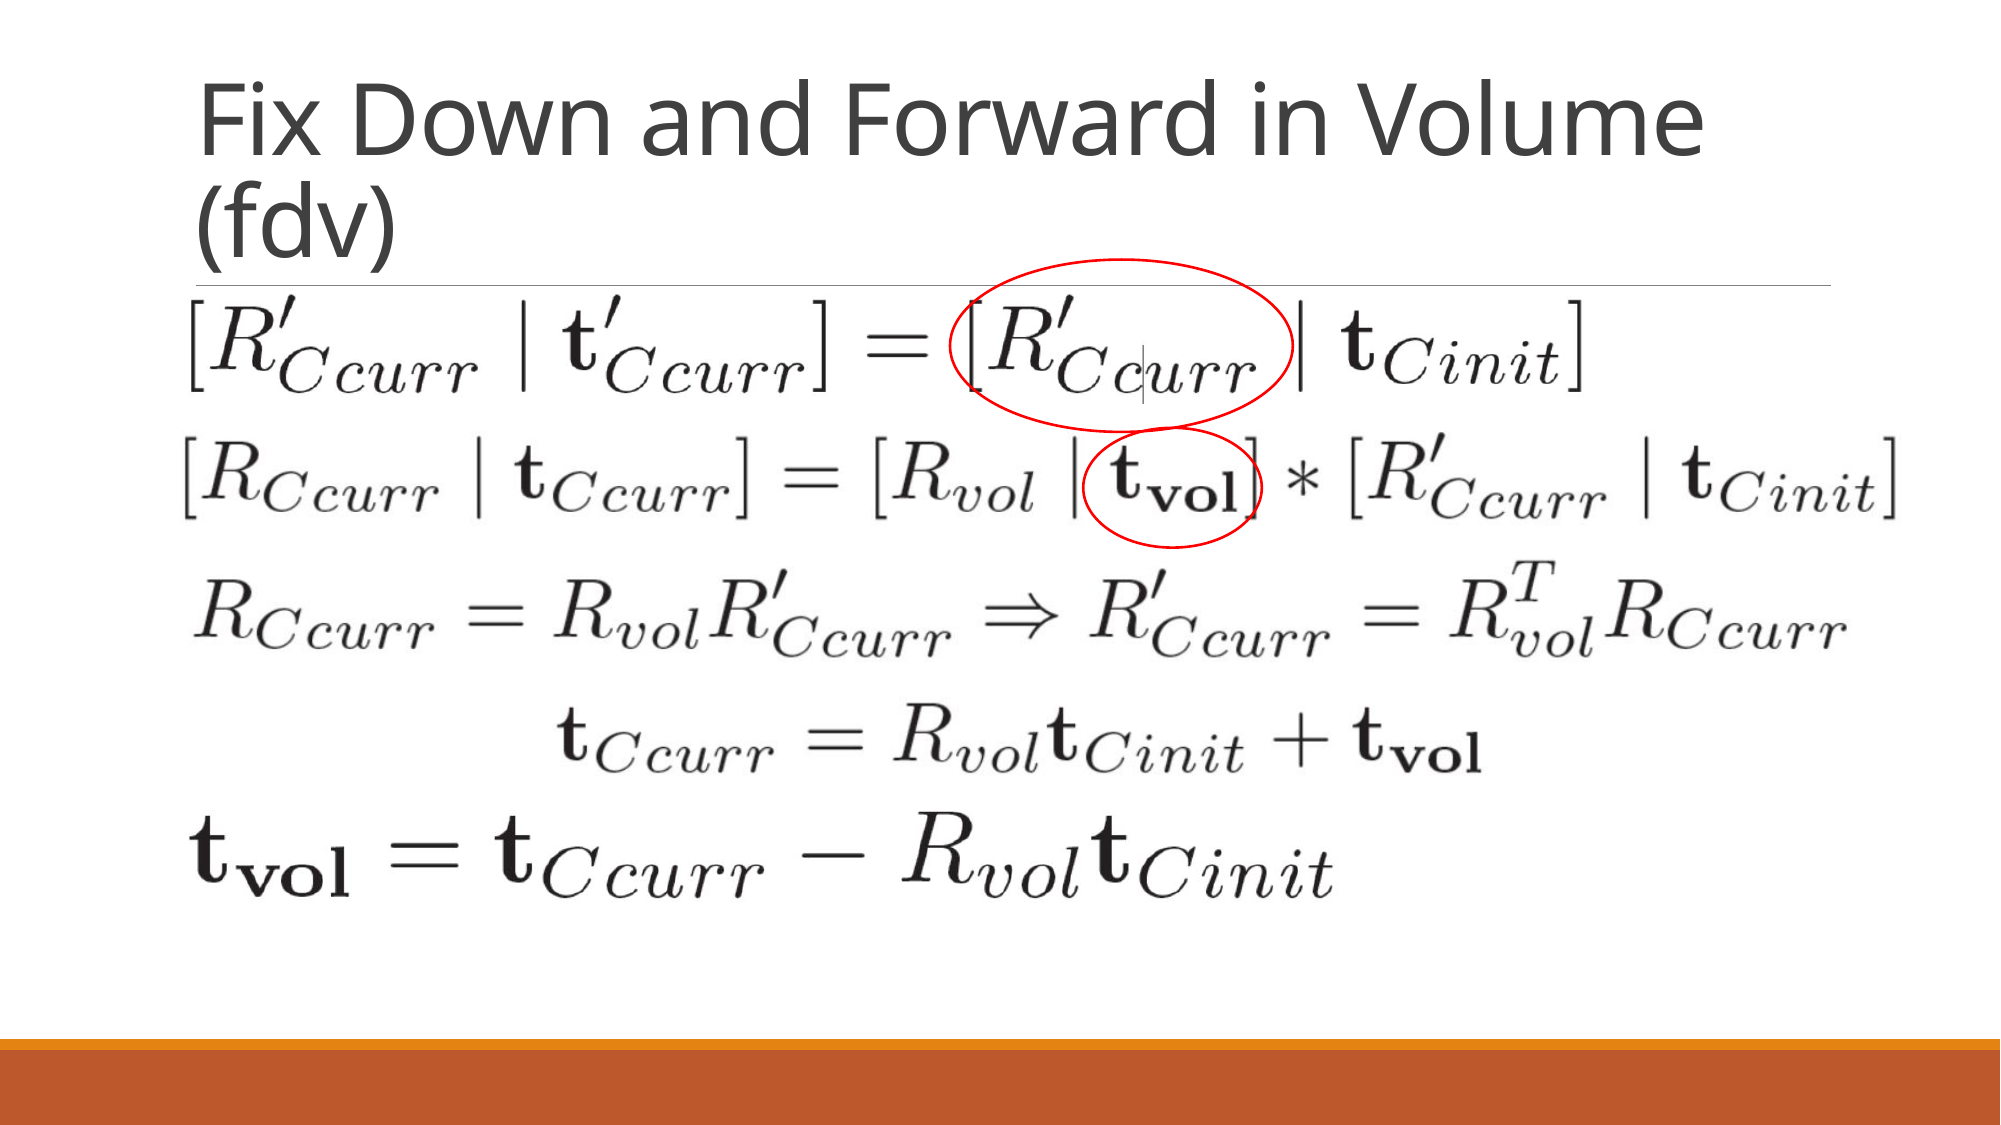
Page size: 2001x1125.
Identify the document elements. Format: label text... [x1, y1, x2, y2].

text_box [1116, 536, 1229, 545]
picture [179, 431, 1902, 527]
title Fix Down and Forward in Volume (fdv) [180, 47, 1830, 285]
picture [179, 549, 1863, 929]
text_box [1008, 412, 1235, 429]
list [179, 287, 1595, 405]
text_box [998, 258, 1245, 284]
